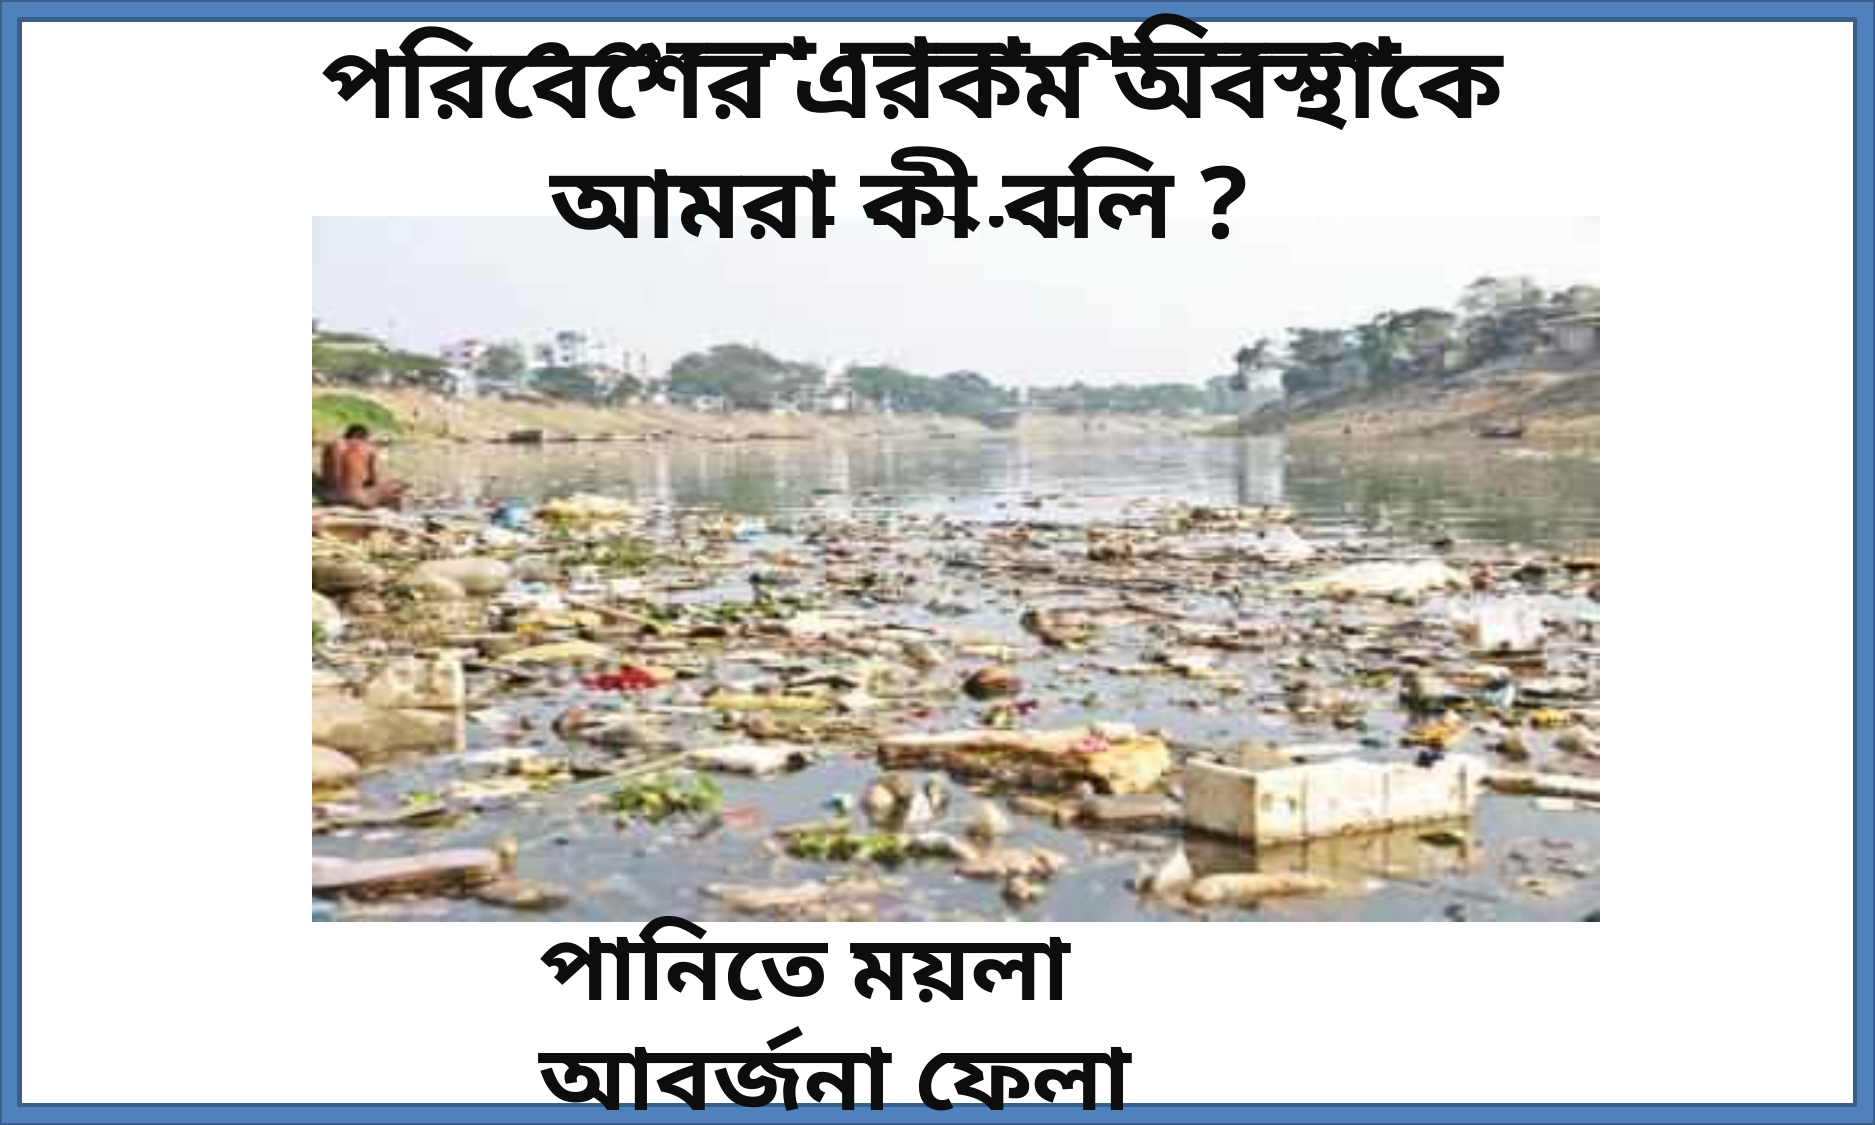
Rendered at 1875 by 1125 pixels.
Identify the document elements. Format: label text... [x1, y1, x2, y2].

text_box পানিতে ময়লা আবর্জনা ফেলা [523, 960, 1402, 1077]
text_box এগুলো দ্বারা পরিবেশ কী হয়? [460, 48, 1439, 60]
text_box নিচের ছবিটি লক্ষ কর [612, 37, 1288, 48]
text_box পরিবেশের এরকম অবস্থাকে আমরা কী বলি ? [173, 60, 1652, 216]
picture [312, 201, 1601, 922]
